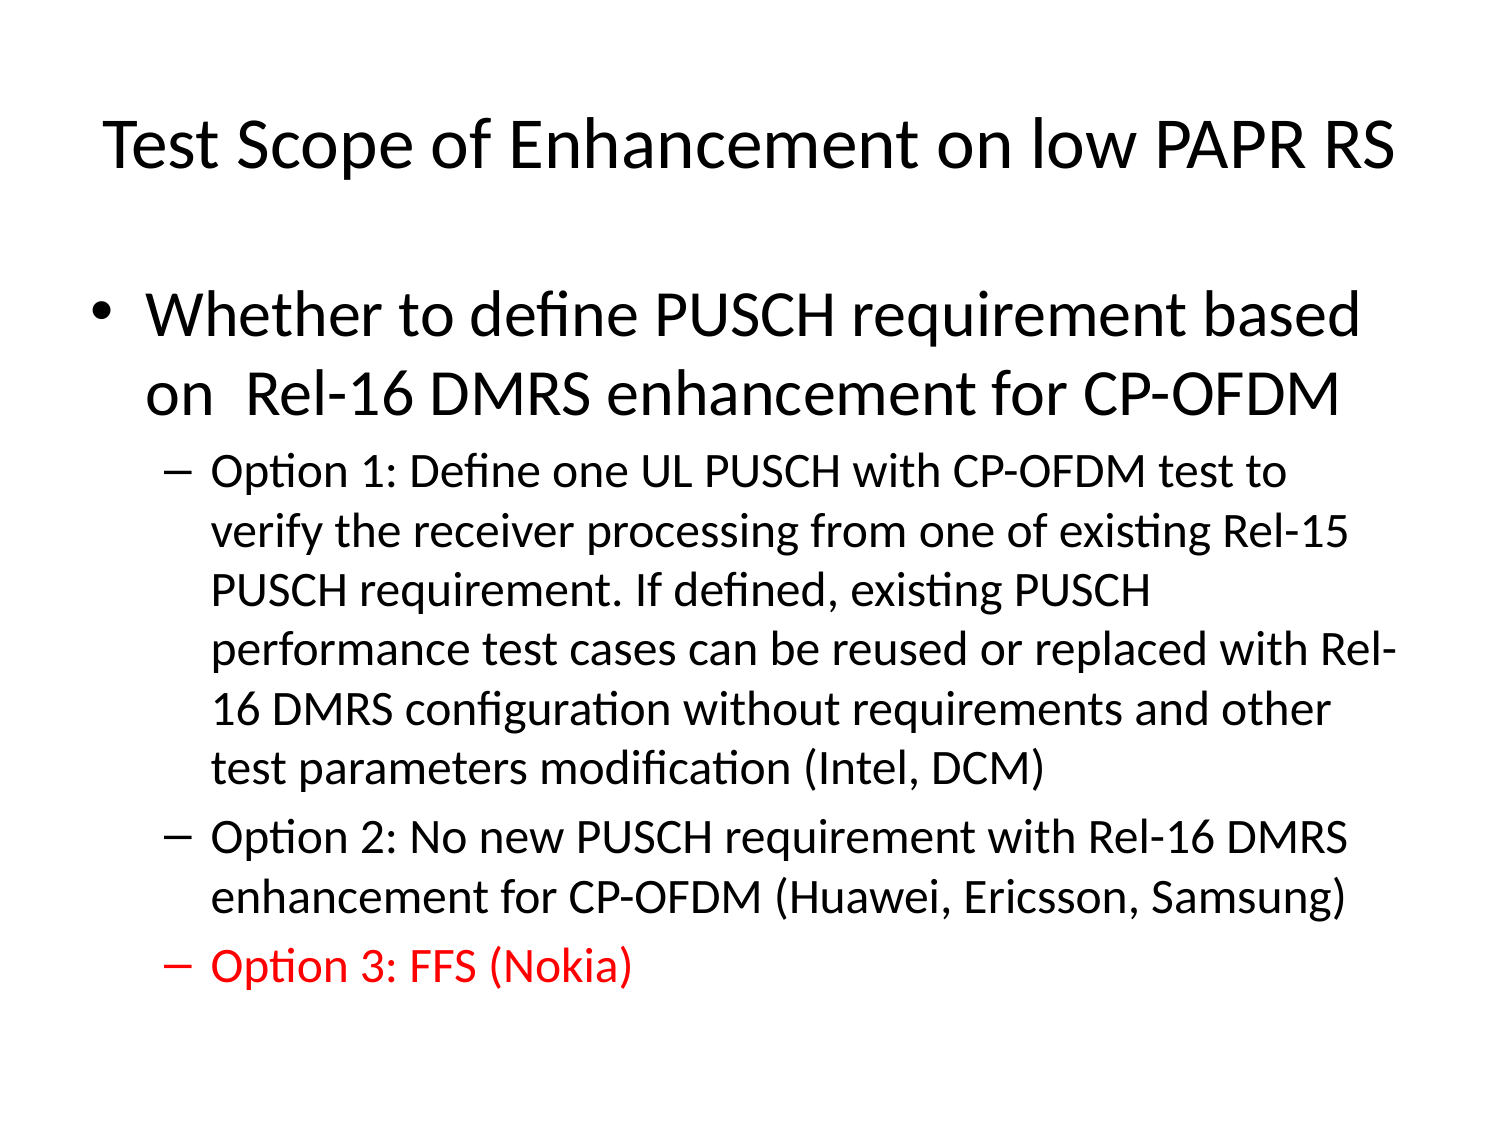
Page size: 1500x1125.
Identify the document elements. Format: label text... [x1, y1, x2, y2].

list Whether to define PUSCH requirement based on Rel-16 DMRS enhancement for CP-OFDM Option 1: Define one UL PUSCH with CP-OFDM test to verify the receiver processing from one of existing Rel-15 PUSCH requirement. If defined, existing PUSCH performance test cases can be reused or replaced with Rel-16 DMRS configuration without requirements and other test parameters modification (Intel, DCM) Option 2: No new PUSCH requirement with Rel-16 DMRS enhancement for CP-OFDM (Huawei, Ericsson, Samsung) Option 3: FFS (Nokia) [75, 262, 1425, 1005]
title Test Scope of Enhancement on low PAPR RS [75, 45, 1425, 233]
